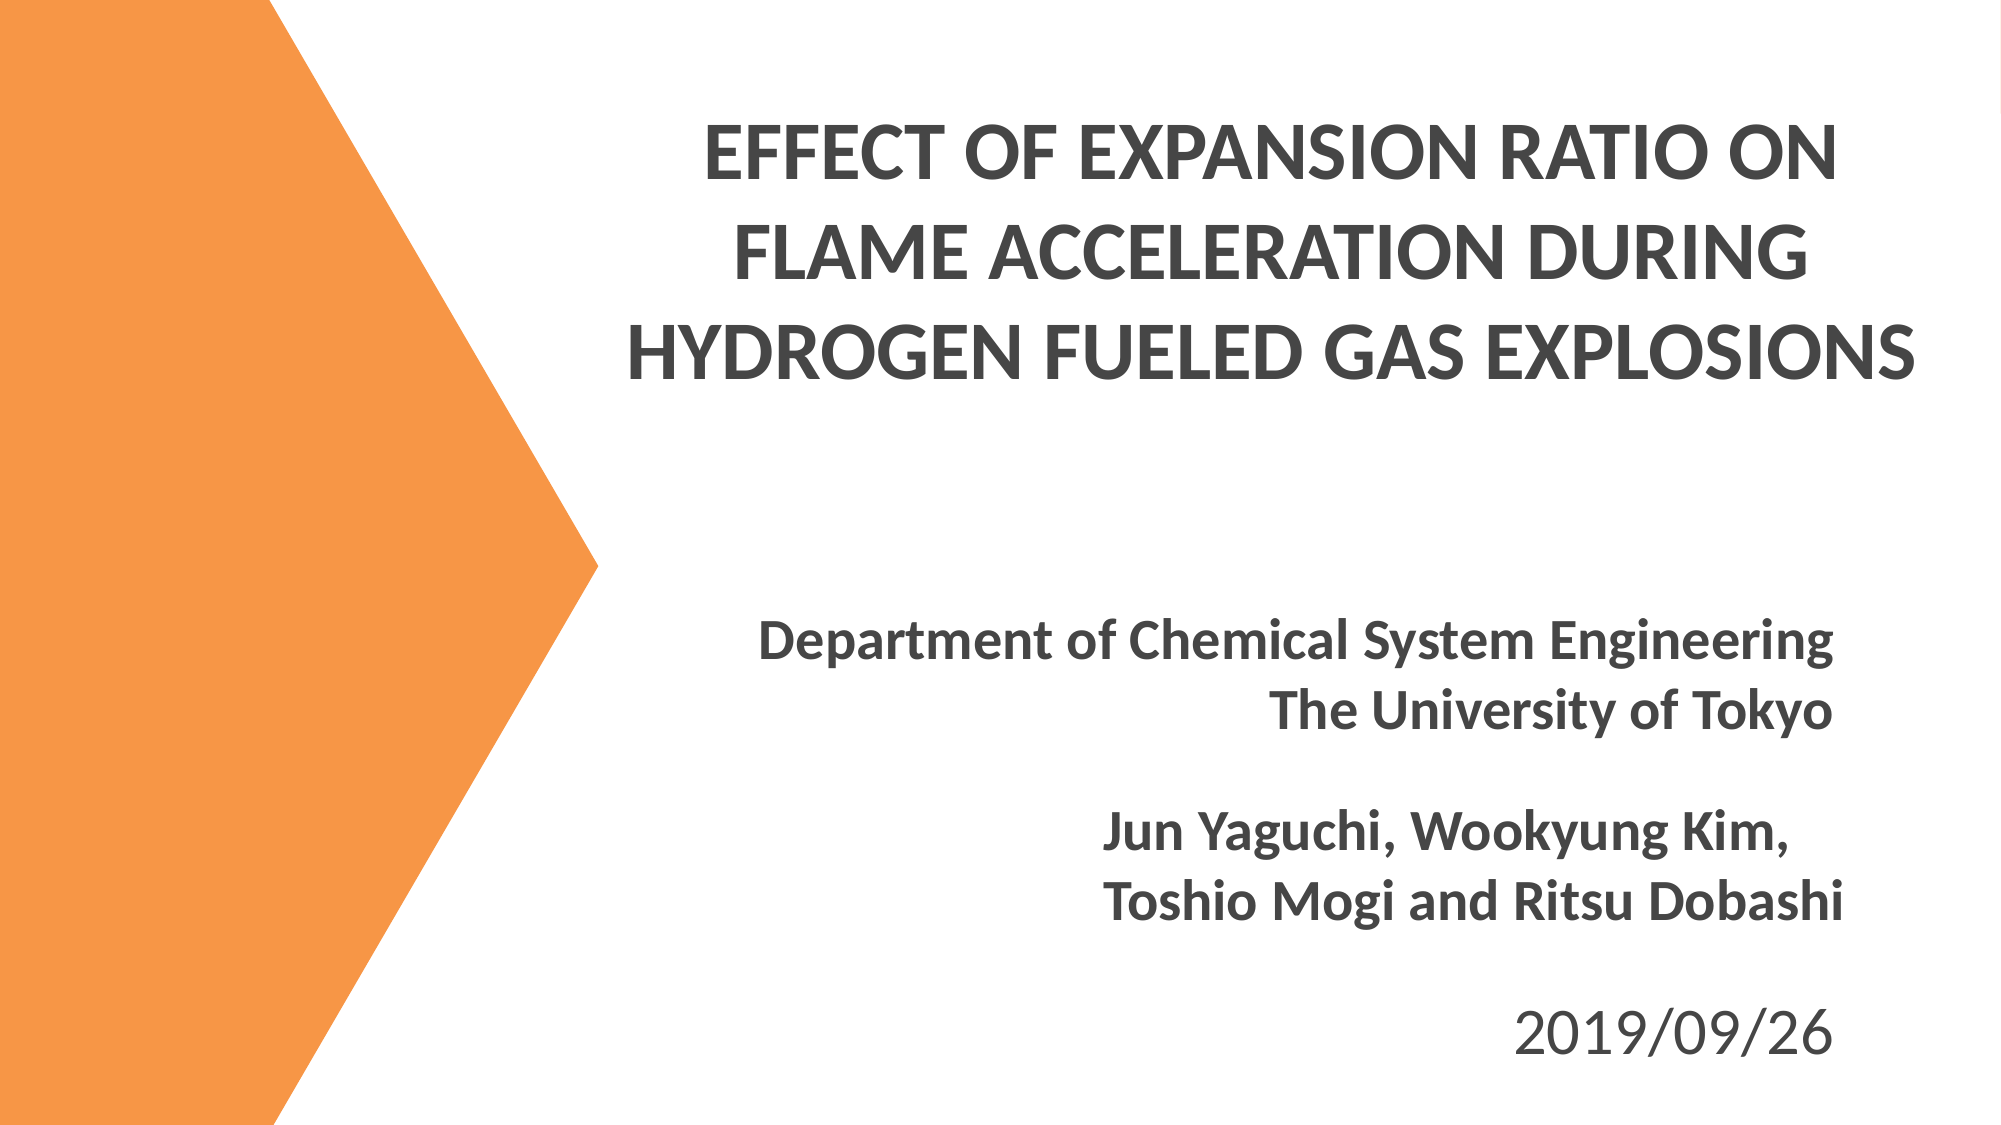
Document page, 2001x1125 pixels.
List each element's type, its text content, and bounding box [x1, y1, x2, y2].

text_box [273, 0, 2000, 220]
text_box Jun Yaguchi, Wookyung Kim, Toshio Mogi and Ritsu Dobashi [1088, 785, 1860, 940]
text_box 2019/09/26 [1498, 980, 1850, 1075]
text_box [0, 0, 601, 1125]
text_box Effect of expansion ratio on flame acceleration during hydrogen fueled gas explosions [598, 88, 1945, 404]
text_box Department of Chemical System Engineering The University of Tokyo [734, 593, 1849, 749]
